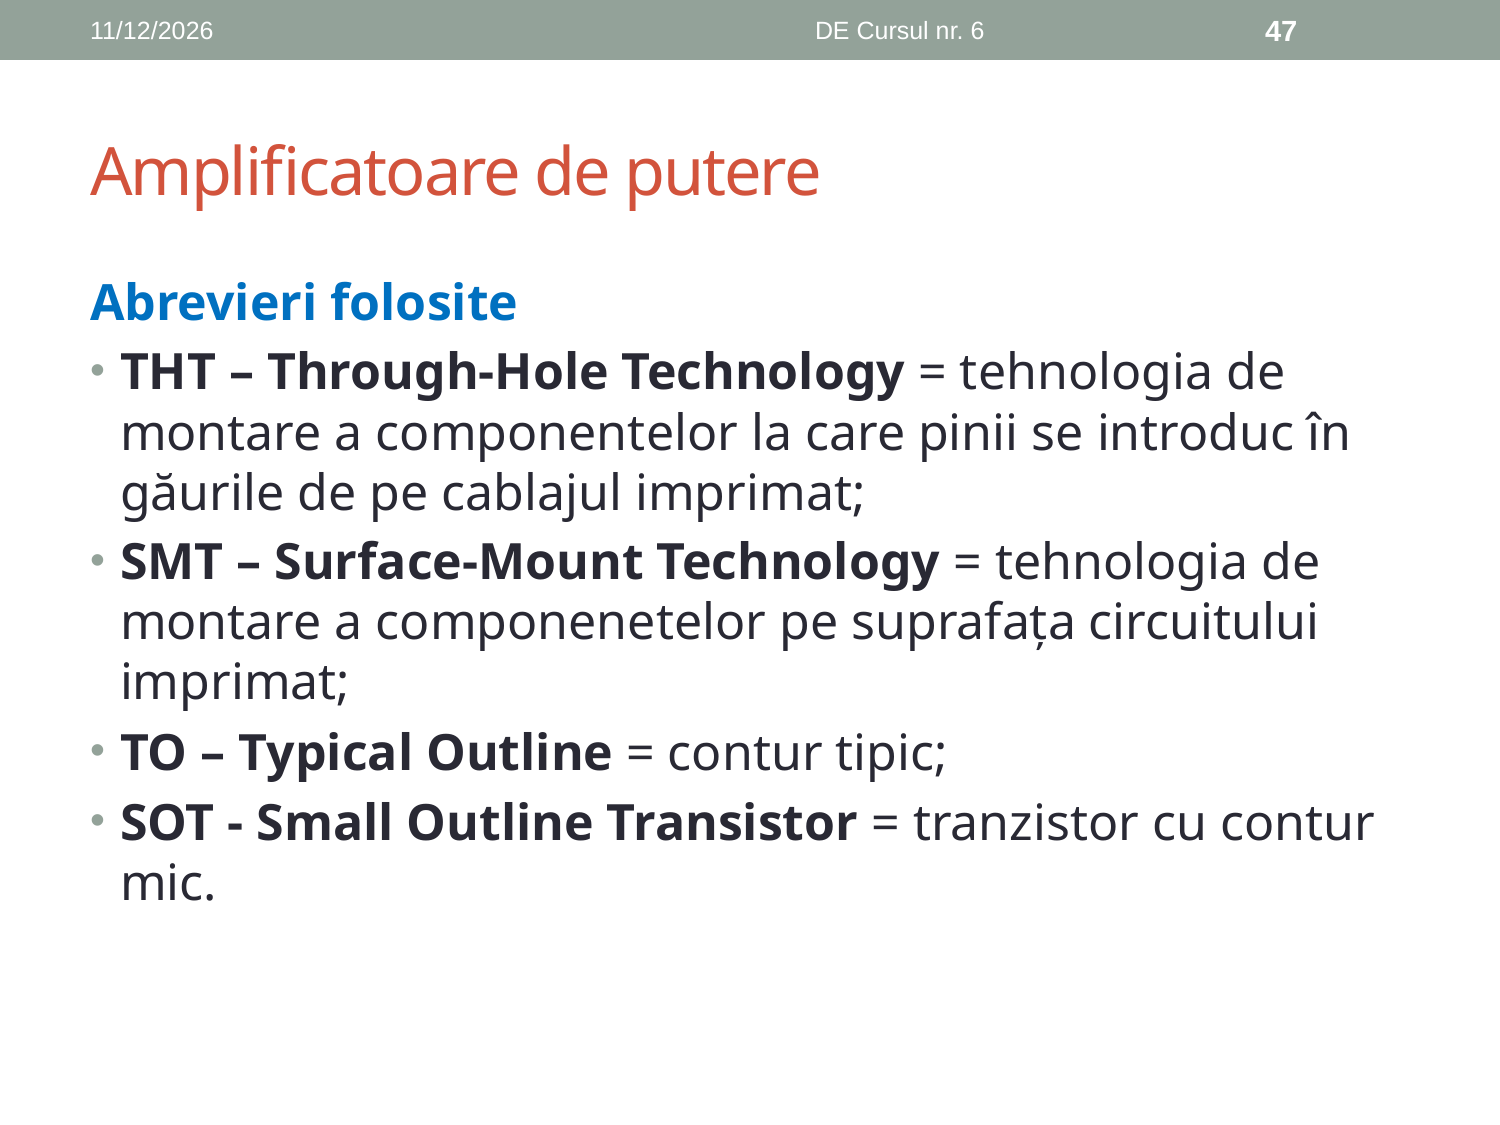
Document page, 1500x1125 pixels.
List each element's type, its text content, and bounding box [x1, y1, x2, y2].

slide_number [75, 3, 550, 57]
title Amplificatoare de putere [75, 87, 1425, 250]
footer DE Cursul nr. 6 [562, 3, 1238, 57]
slide_number 47 [1250, 3, 1425, 57]
list Abrevieri folosite THT – Through-Hole Technology = tehnologia de montare a componentelor la care pinii se introduc în găurile de pe cablajul imprimat; SMT – Surface-Mount Technology = tehnologia de montare a componenetelor pe suprafața circuitului imprimat; TO – Typical Outline = contur tipic; SOT - Small Outline Transistor = tranzistor cu contur mic. [75, 262, 1425, 1063]
